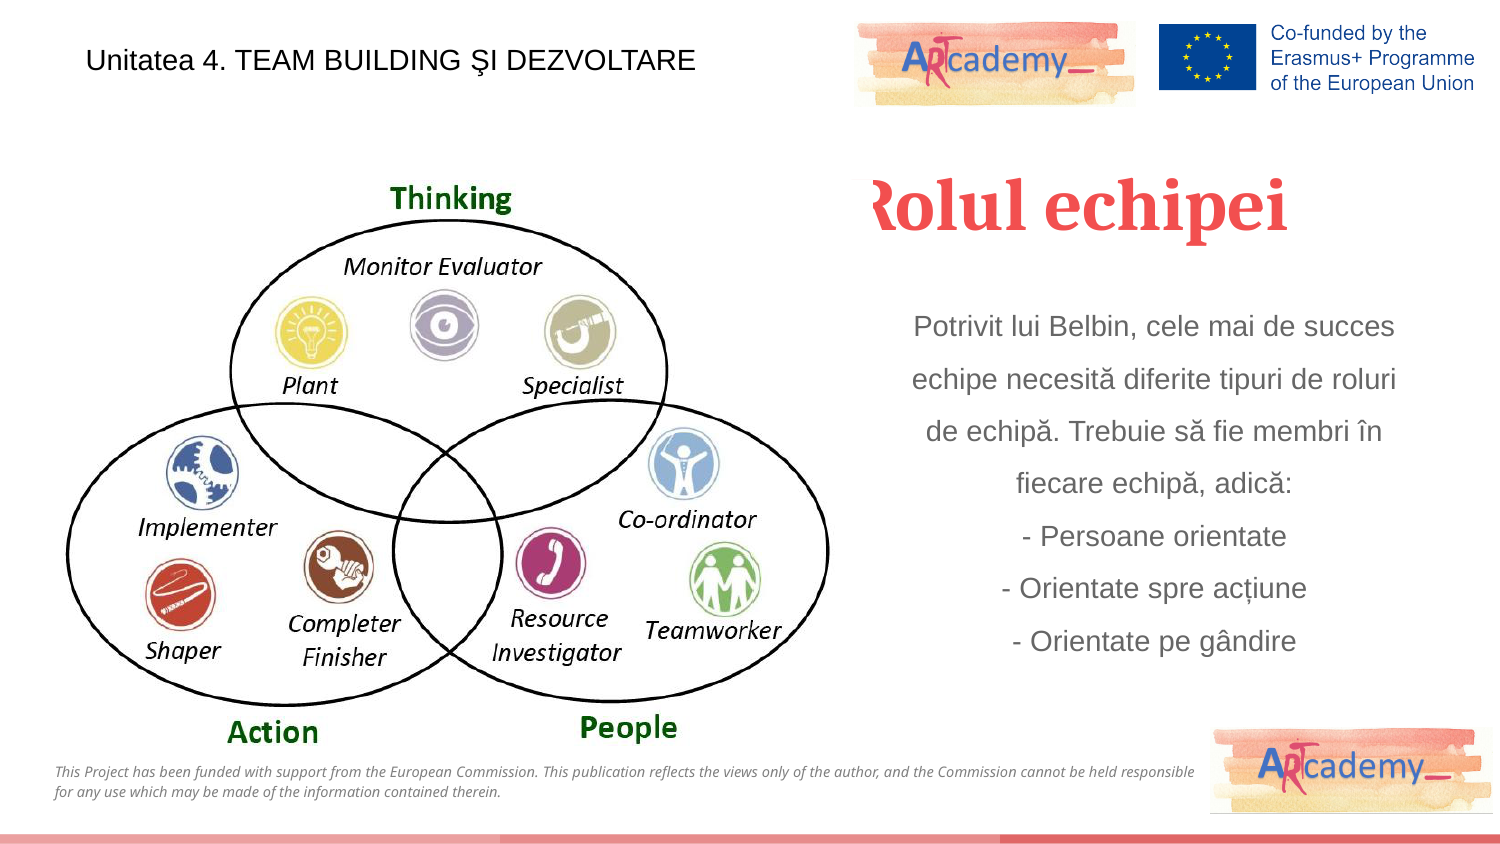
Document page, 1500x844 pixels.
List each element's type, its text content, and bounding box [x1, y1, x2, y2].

text_box This Project has been funded with support from the European Commission. This publication reflects the views only of the author, and the Commission cannot be held responsible for any use which may be made of the information contained therein. [39, 754, 1205, 799]
picture [1210, 709, 1493, 844]
list Potrivit lui Belbin, cele mai de succes echipe necesită diferite tipuri de roluri de echipă. Trebuie să fie membri în fiecare echipă, adică: - Persoane orientate - Orientate spre acțiune - Orientate pe gândire [876, 275, 1432, 679]
picture [24, 180, 873, 750]
text_box Unitatea 4. TEAM BUILDING ŞI DEZVOLTARE [70, 33, 849, 84]
picture [1158, 24, 1474, 94]
title Rolul echipei [683, 53, 1455, 261]
picture [854, 2, 1137, 138]
